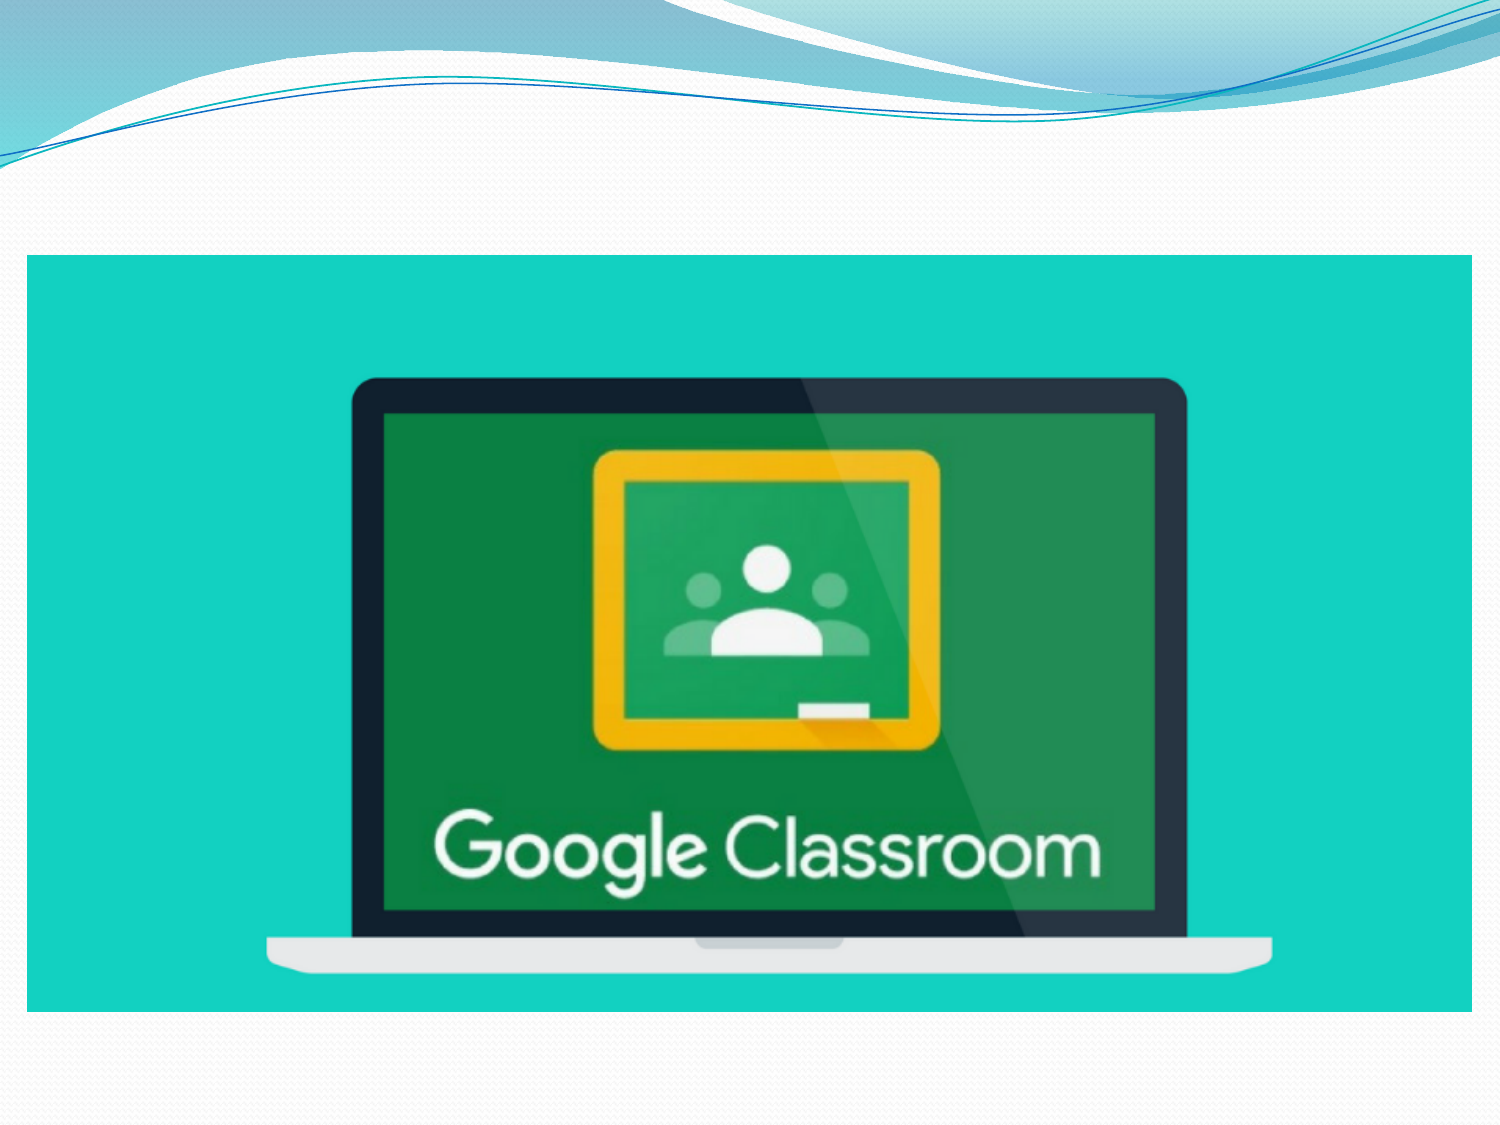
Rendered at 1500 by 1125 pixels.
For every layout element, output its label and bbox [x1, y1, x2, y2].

list [26, 255, 1472, 1012]
